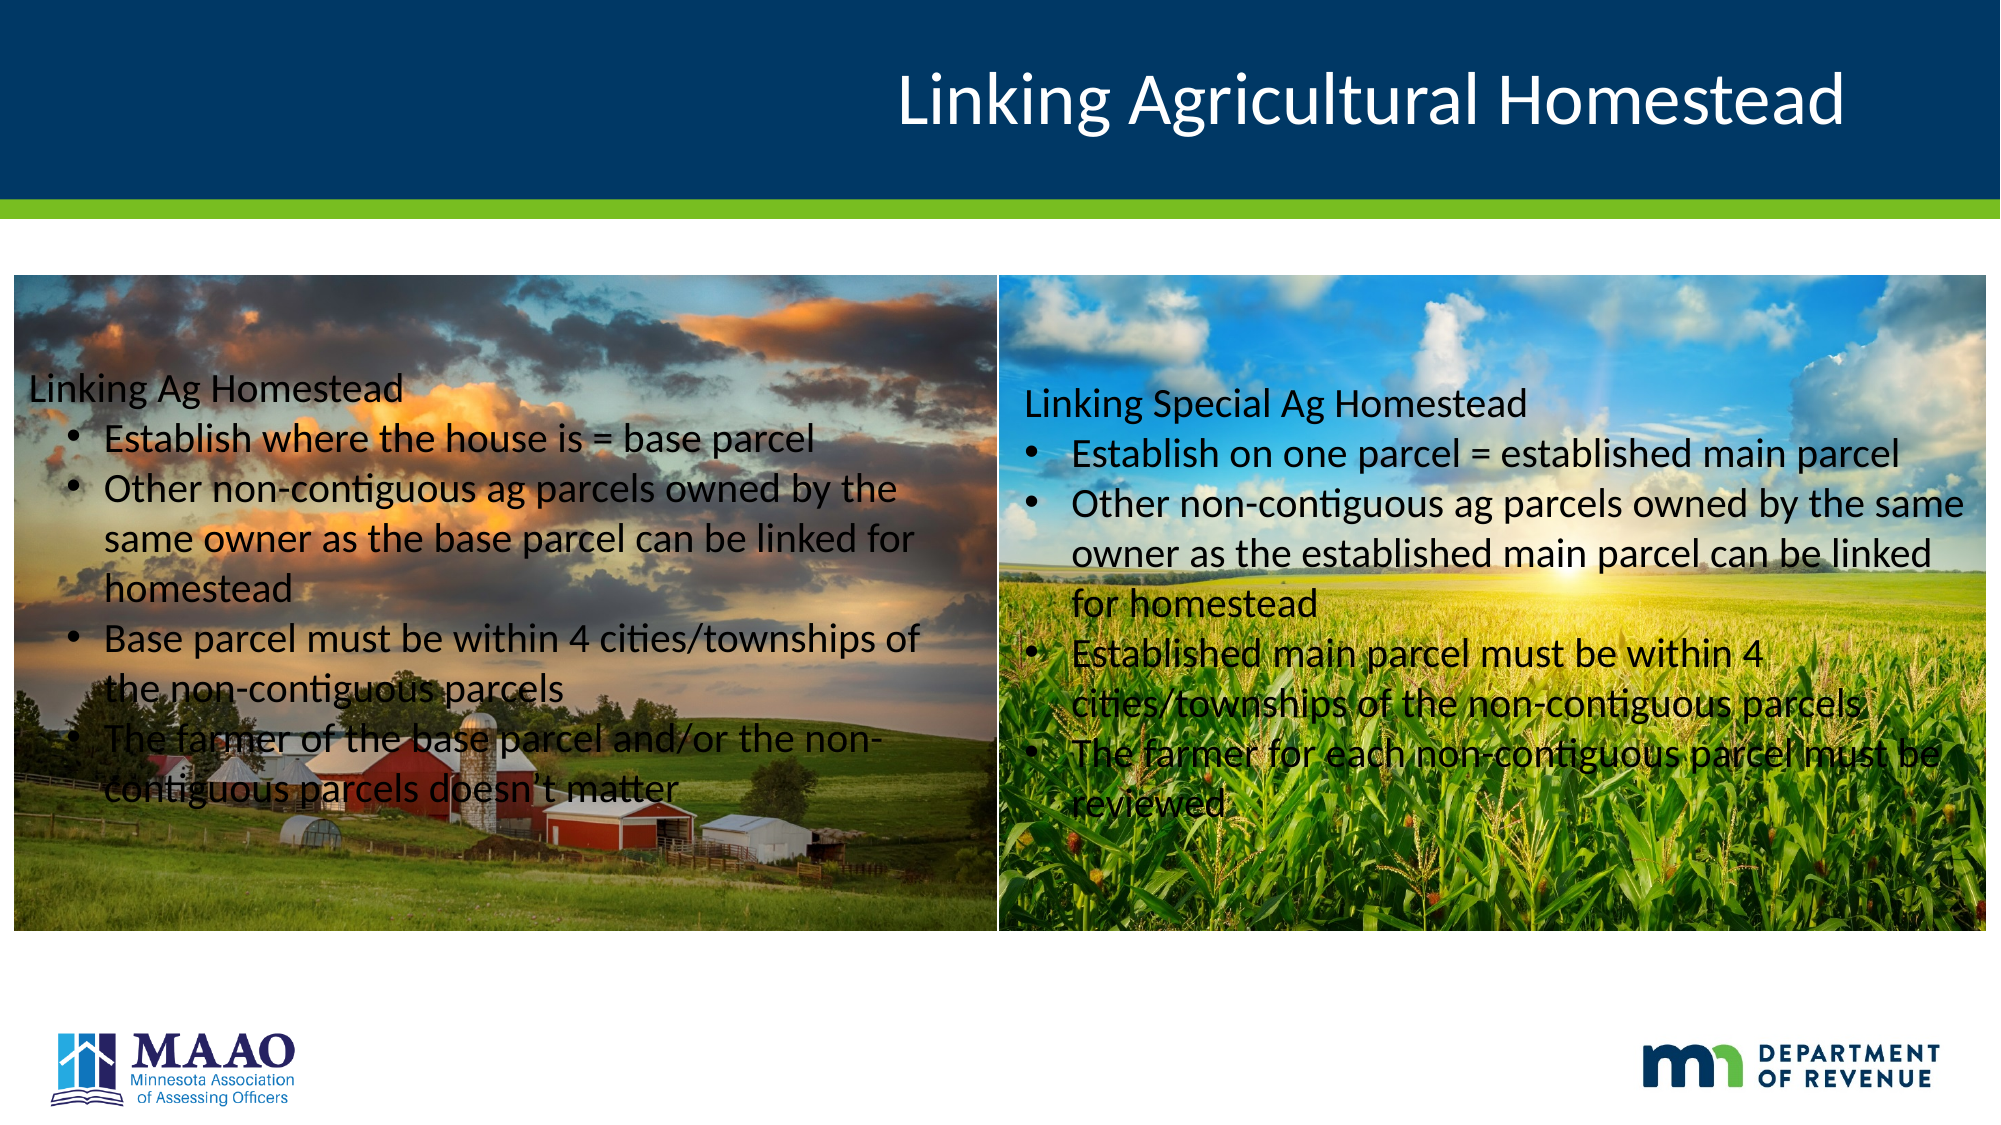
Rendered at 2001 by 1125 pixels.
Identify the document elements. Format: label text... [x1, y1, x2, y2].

title Linking Agricultural Homestead [137, 24, 1863, 175]
picture [13, 275, 997, 931]
picture [1622, 1023, 1960, 1108]
picture [999, 275, 1987, 931]
picture [40, 1023, 312, 1115]
